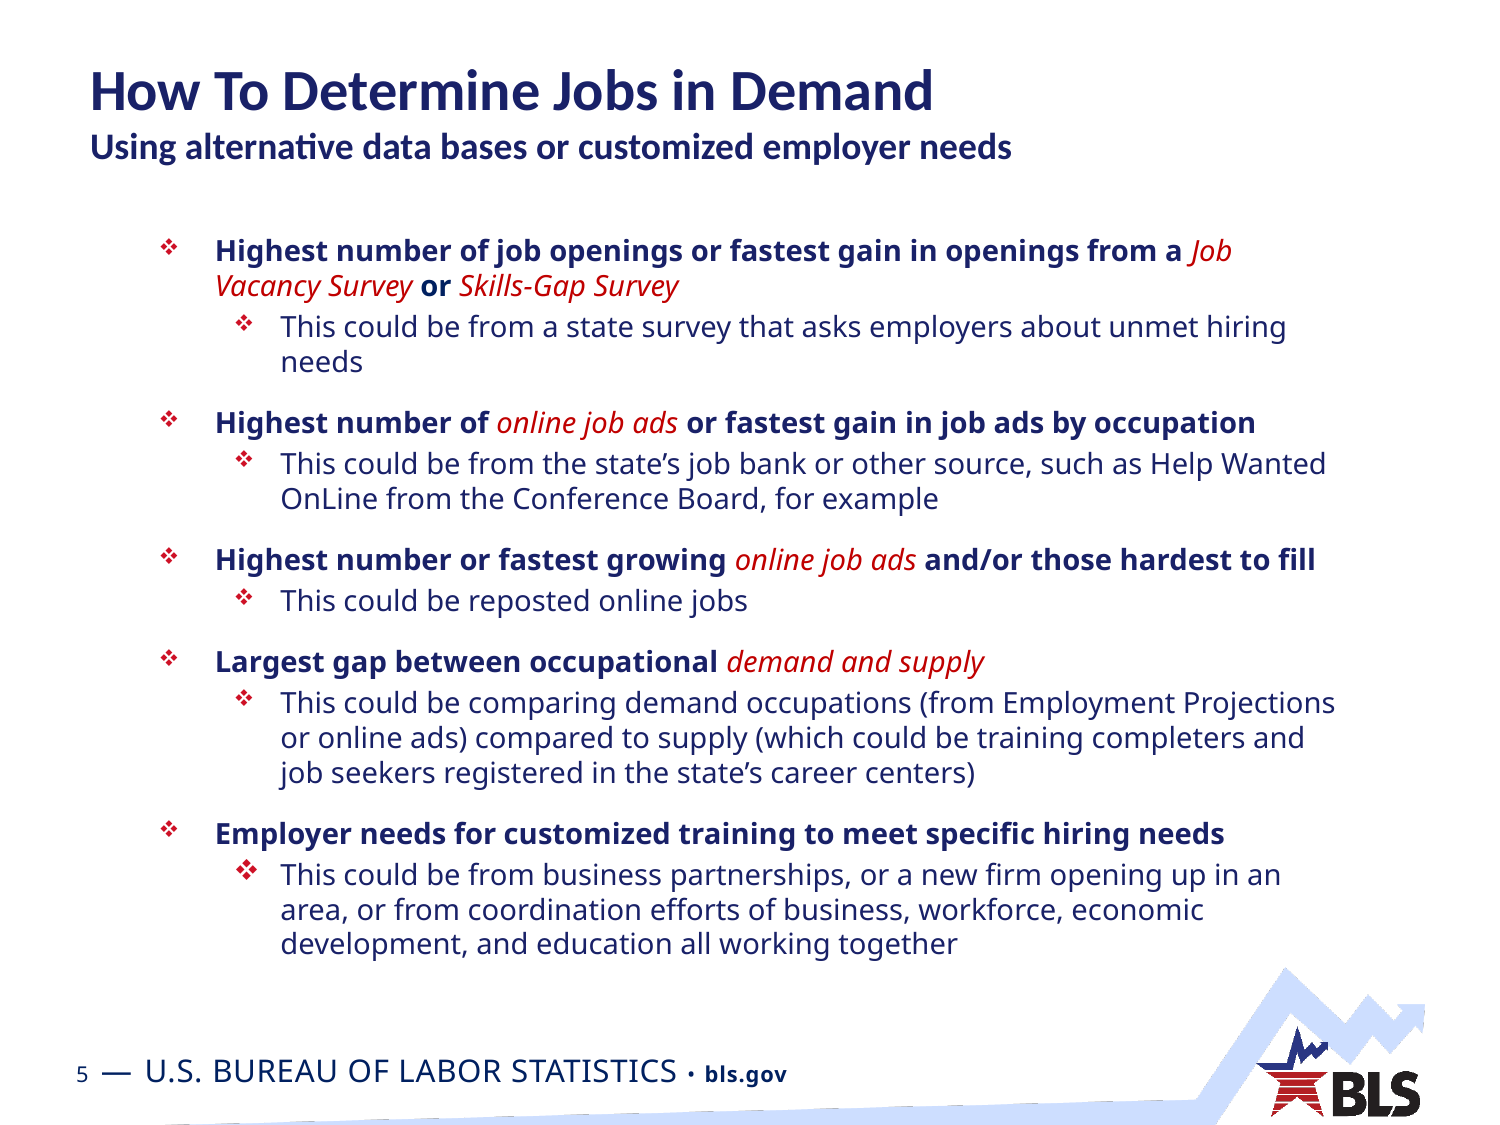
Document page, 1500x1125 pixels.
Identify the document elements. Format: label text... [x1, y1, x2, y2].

text_box Highest number of job openings or fastest gain in openings from a Job Vacancy Survey or Skills-Gap Survey This could be from a state survey that asks employers about unmet hiring needs Highest number of online job ads or fastest gain in job ads by occupation This could be from the state’s job bank or other source, such as Help Wanted OnLine from the Conference Board, for example Highest number or fastest growing online job ads and/or those hardest to fill This could be reposted online jobs Largest gap between occupational demand and supply This could be comparing demand occupations (from Employment Projections or online ads) compared to supply (which could be training completers and job seekers registered in the state’s career centers) Employer needs for customized training to meet specific hiring needs This could be from business partnerships, or a new firm opening up in an area, or from coordination efforts of business, workforce, economic development, and education all working together [143, 224, 1357, 1103]
picture [40, 967, 1425, 1125]
title How To Determine Jobs in Demand Using alternative data bases or customized employer needs [74, 44, 1426, 226]
